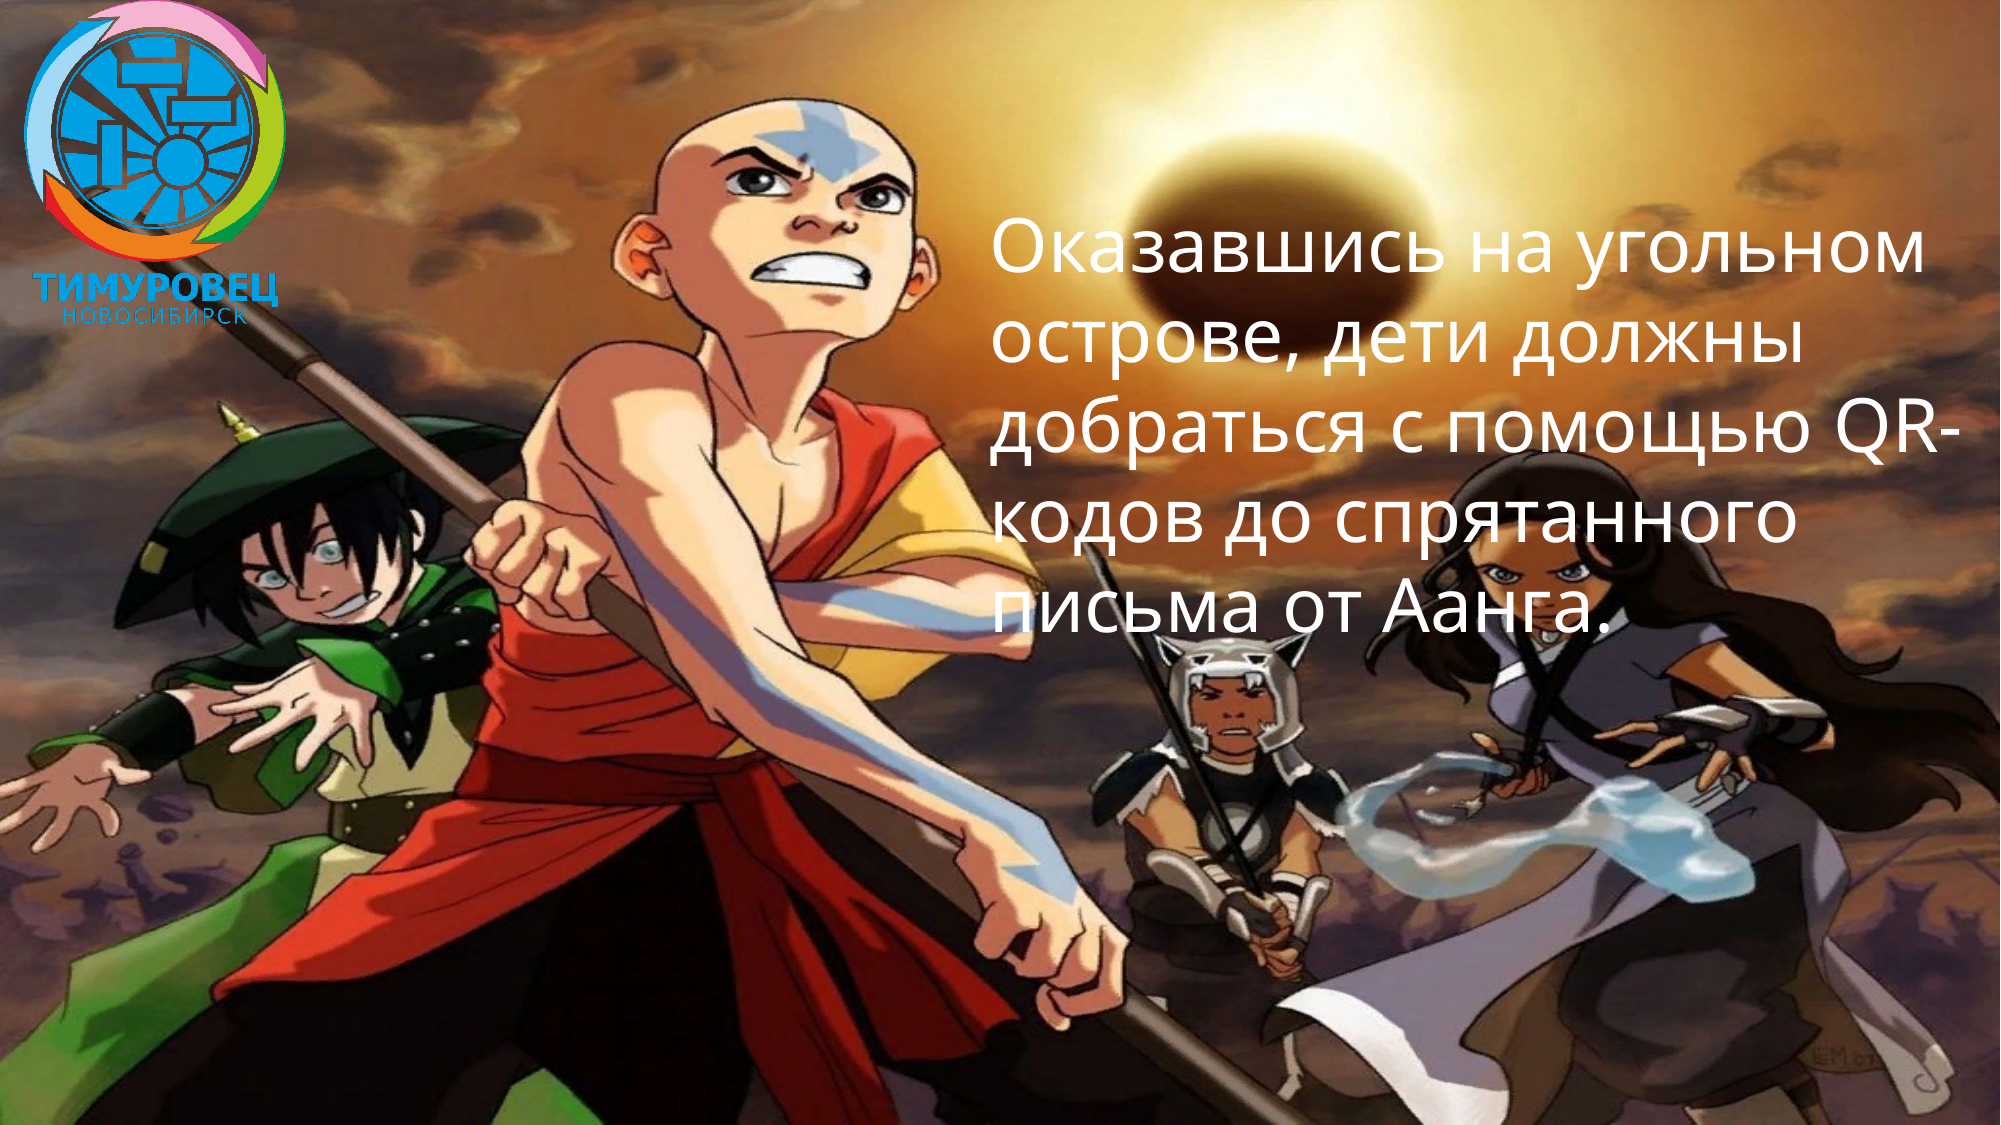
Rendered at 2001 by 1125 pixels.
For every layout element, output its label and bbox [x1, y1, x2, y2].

picture [84, 310, 92, 321]
picture [119, 310, 127, 321]
list [0, 0, 2000, 1125]
picture [23, 0, 286, 325]
